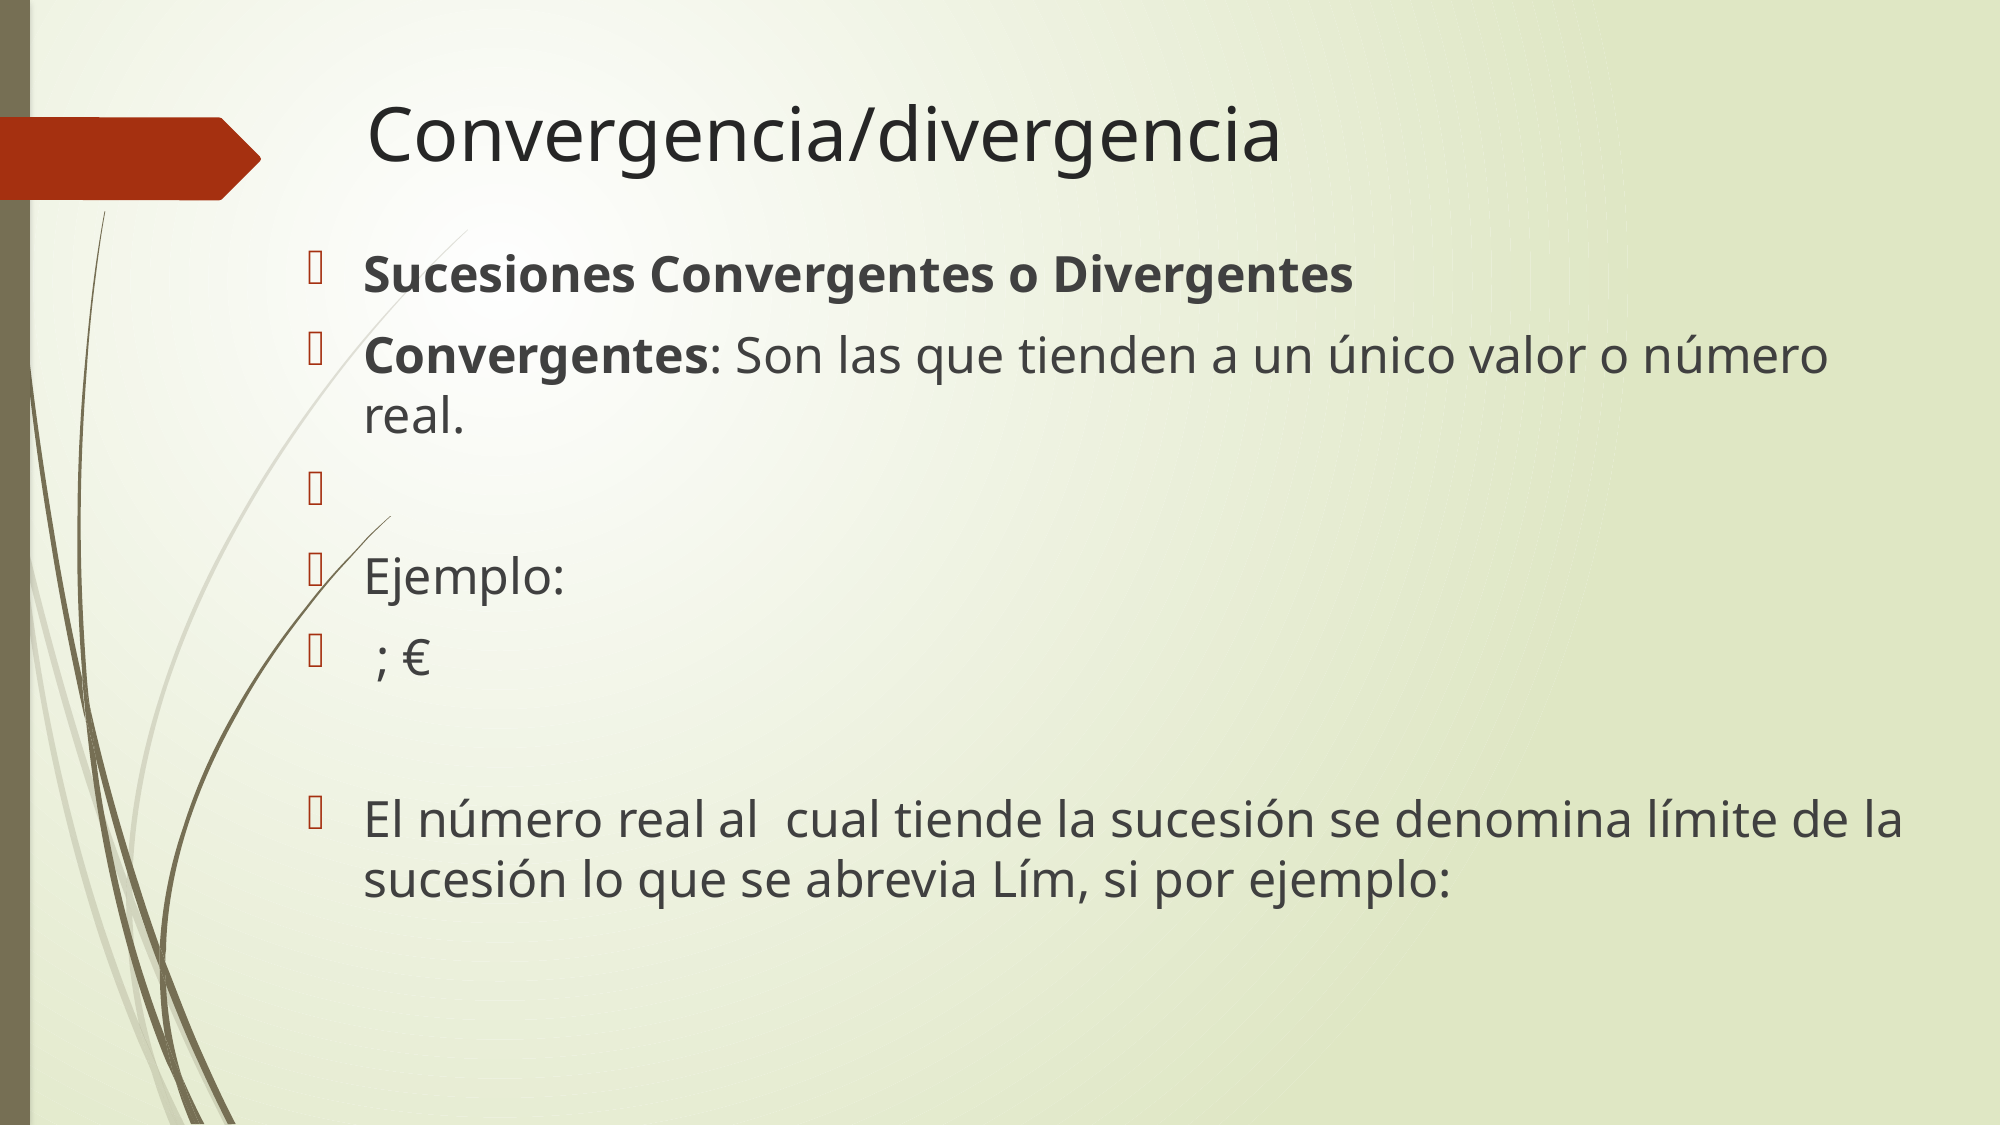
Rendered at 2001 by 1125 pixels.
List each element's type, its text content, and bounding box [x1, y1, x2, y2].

title Convergencia/divergencia [351, 78, 1814, 289]
